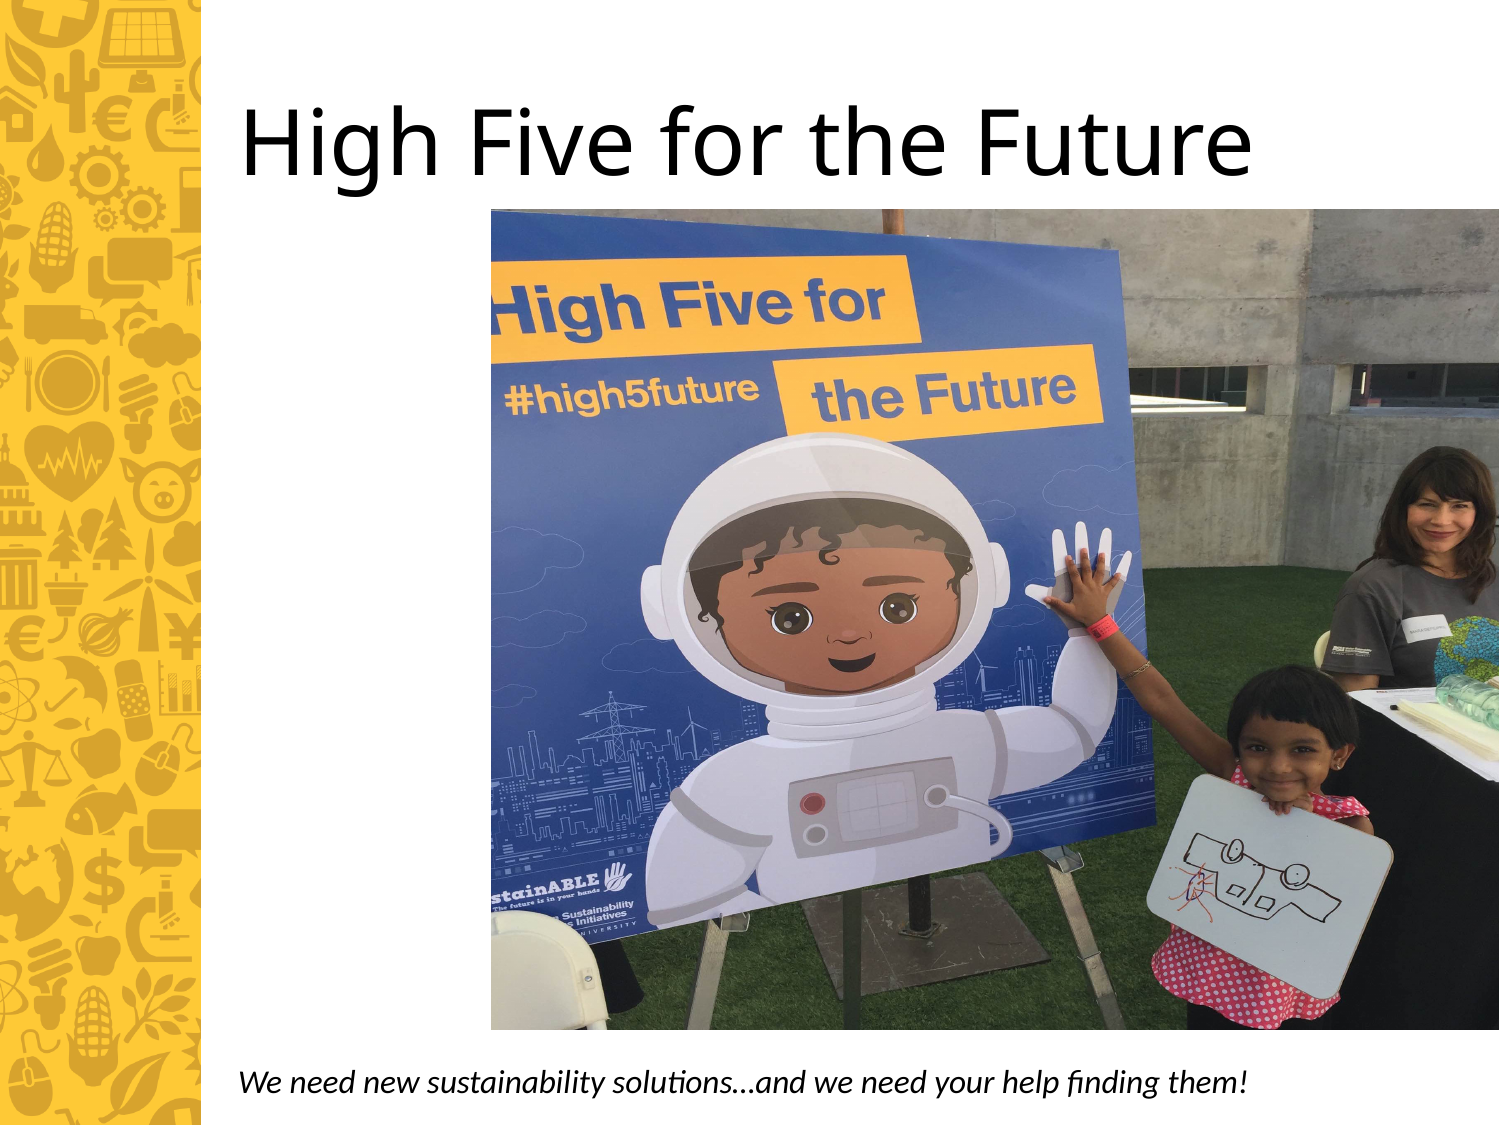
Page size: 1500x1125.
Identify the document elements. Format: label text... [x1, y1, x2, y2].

title High Five for the Future [223, 45, 1425, 233]
picture [485, 209, 1500, 1030]
list We need new sustainability solutions…and we need your help finding them! [223, 1052, 1500, 1125]
